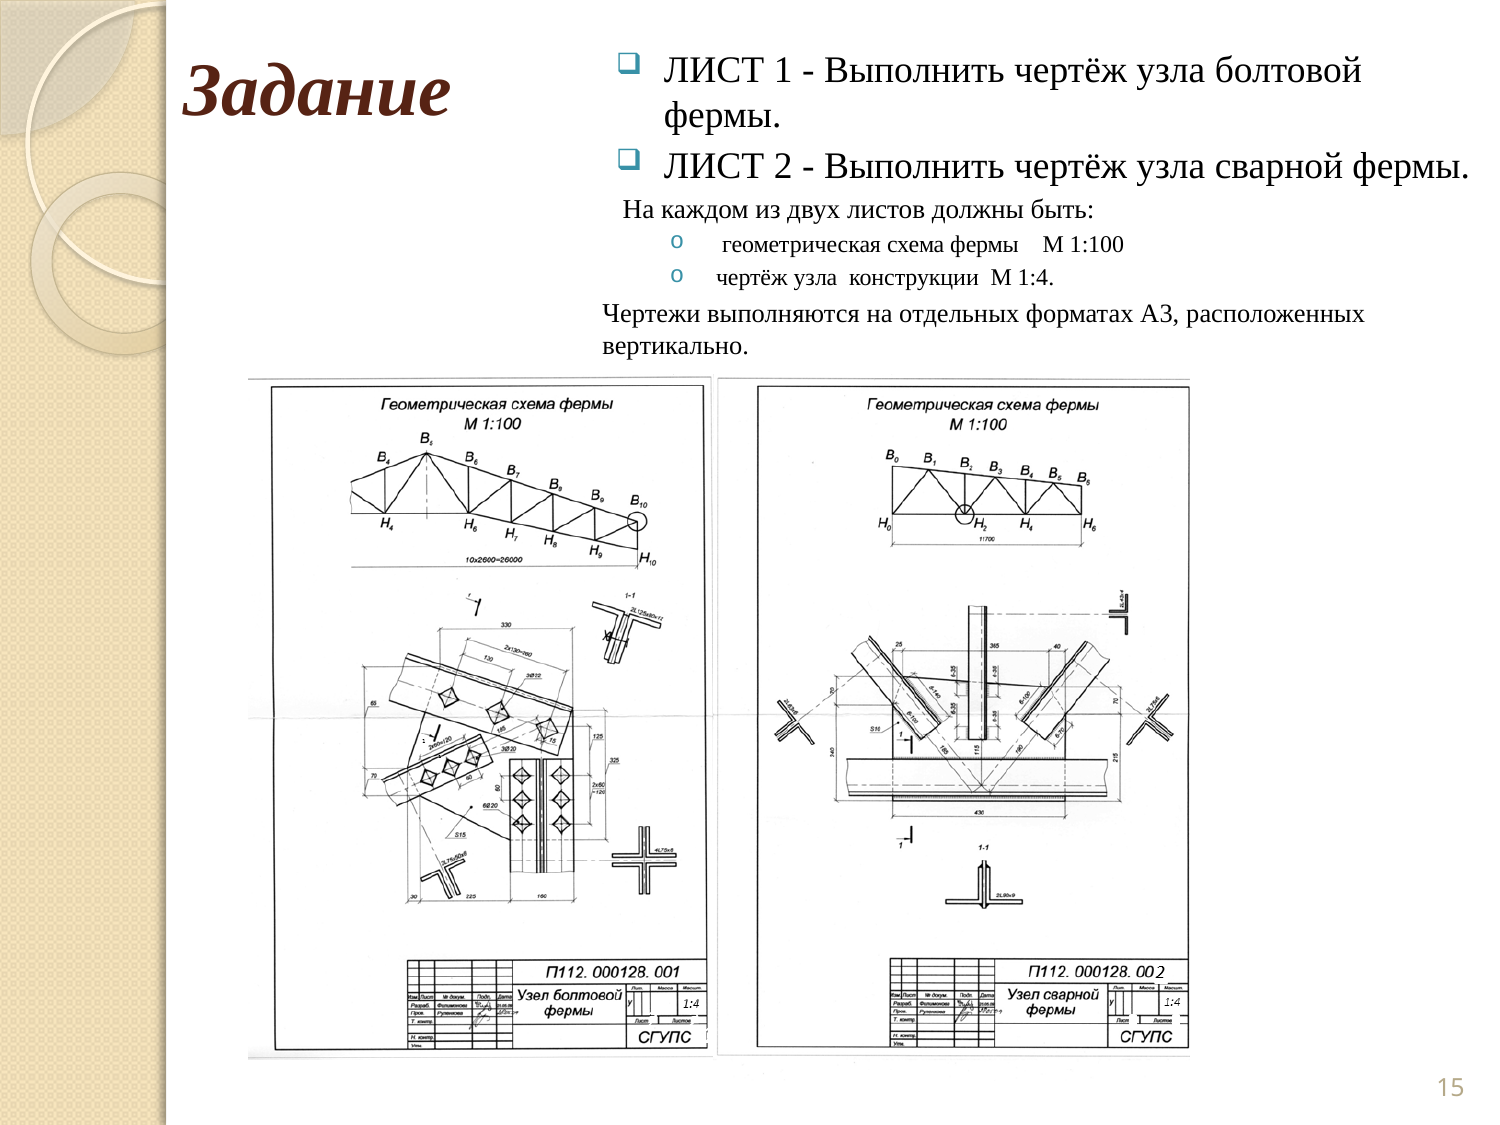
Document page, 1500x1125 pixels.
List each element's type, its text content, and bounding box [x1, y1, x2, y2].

picture [248, 374, 1190, 1082]
slide_number 15 [1413, 1034, 1488, 1113]
list ЛИСТ 1 - Выполнить чертёж узла болтовой фермы. ЛИСТ 2 - Выполнить чертёж узла сварной фермы. На каждом из двух листов должны быть: геометрическая схема фермы М 1:100 чертёж узла конструкции М 1:4. Чертежи выполняются на отдельных форматах А3, расположенных вертикально. [587, 0, 1500, 381]
title Задание [168, 31, 550, 219]
